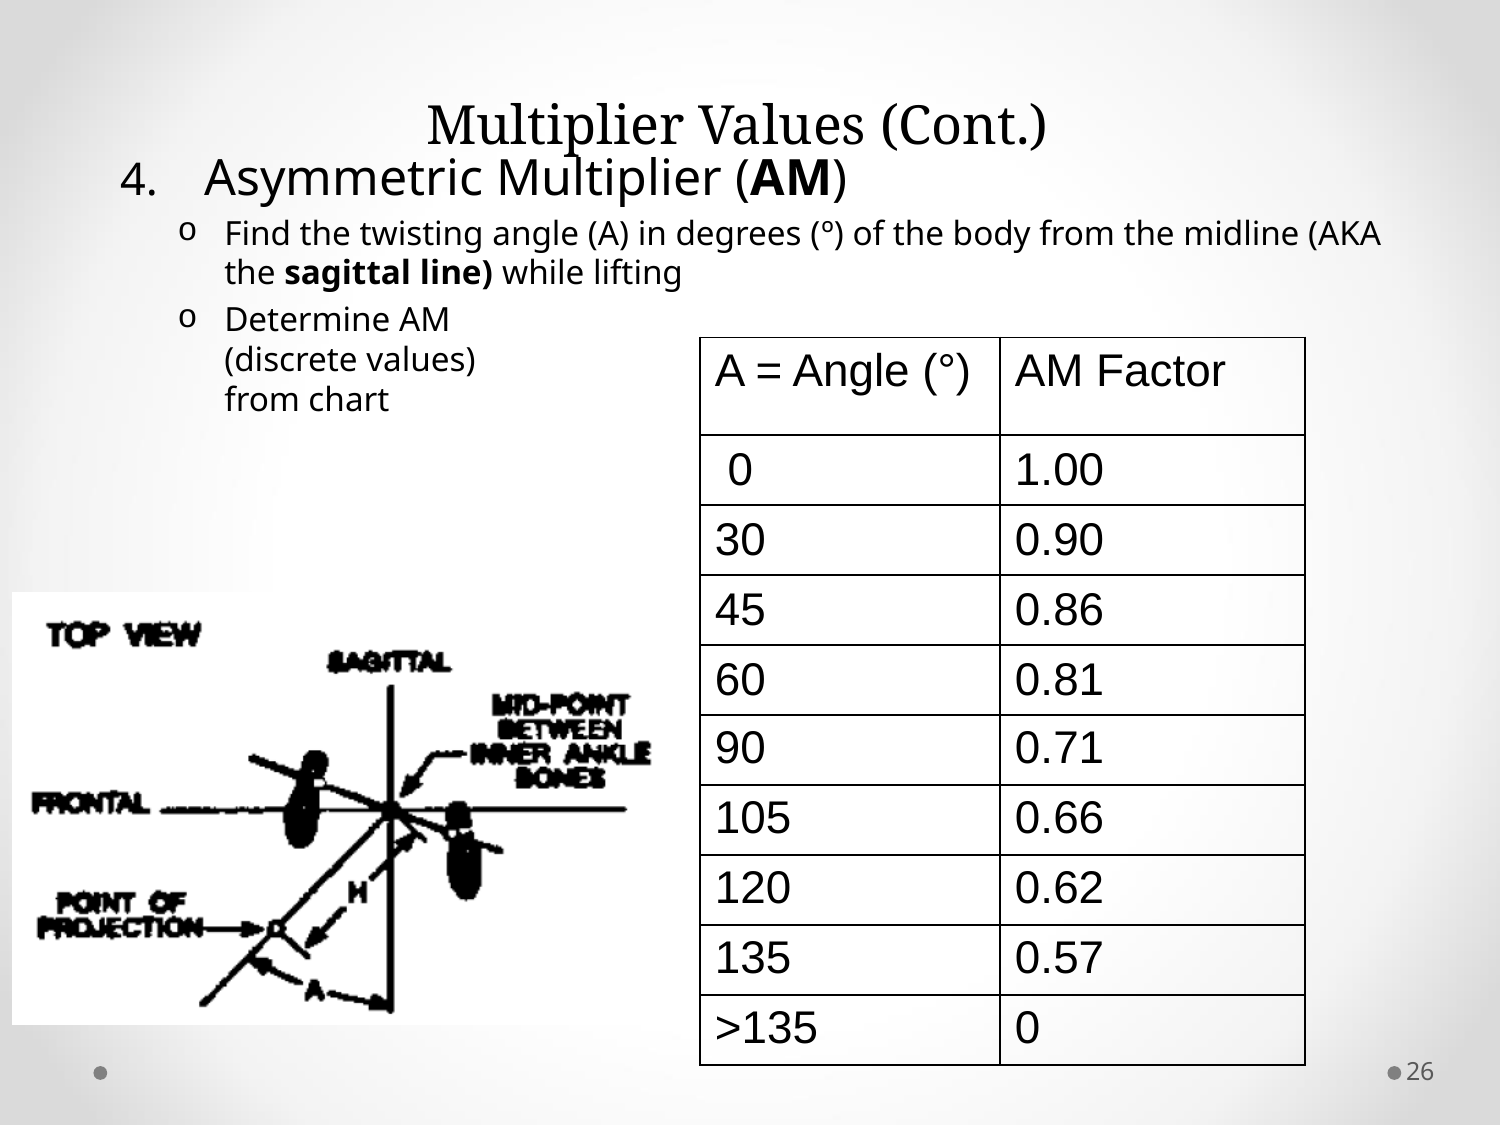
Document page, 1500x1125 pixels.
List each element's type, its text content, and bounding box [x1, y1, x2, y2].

table_cell 0.57 [1001, 926, 1304, 994]
table_header A = Angle (°) [701, 338, 999, 434]
slide_number 26 [1401, 1042, 1494, 1103]
picture [0, 0, 1500, 1125]
table_cell 0.66 [1001, 786, 1304, 854]
table_cell 0.90 [1001, 506, 1304, 574]
table_cell 135 [701, 926, 999, 994]
title Multiplier Values (Cont.) [62, 62, 1413, 163]
table_cell >135 [701, 996, 999, 1064]
table_cell 0.71 [1001, 716, 1304, 784]
table_cell 0 [701, 436, 999, 504]
table_cell 30 [701, 506, 999, 574]
table_header AM Factor [1001, 338, 1304, 434]
table_cell 0.62 [1001, 856, 1304, 924]
table_cell 0 [1001, 996, 1304, 1064]
table_cell 0.86 [1001, 576, 1304, 644]
table_cell 1.00 [1001, 436, 1304, 504]
table_cell 60 [701, 646, 999, 714]
table_cell 45 [701, 576, 999, 644]
table_cell 0.81 [1001, 646, 1304, 714]
list Asymmetric Multiplier (AM) Find the twisting angle (A) in degrees (º) of the body from the midline (AKA the sagittal line) while lifting Determine AM (discrete values) from chart [87, 137, 1438, 1113]
table_cell 90 [701, 716, 999, 784]
table_cell 105 [701, 786, 999, 854]
table_cell 120 [701, 856, 999, 924]
